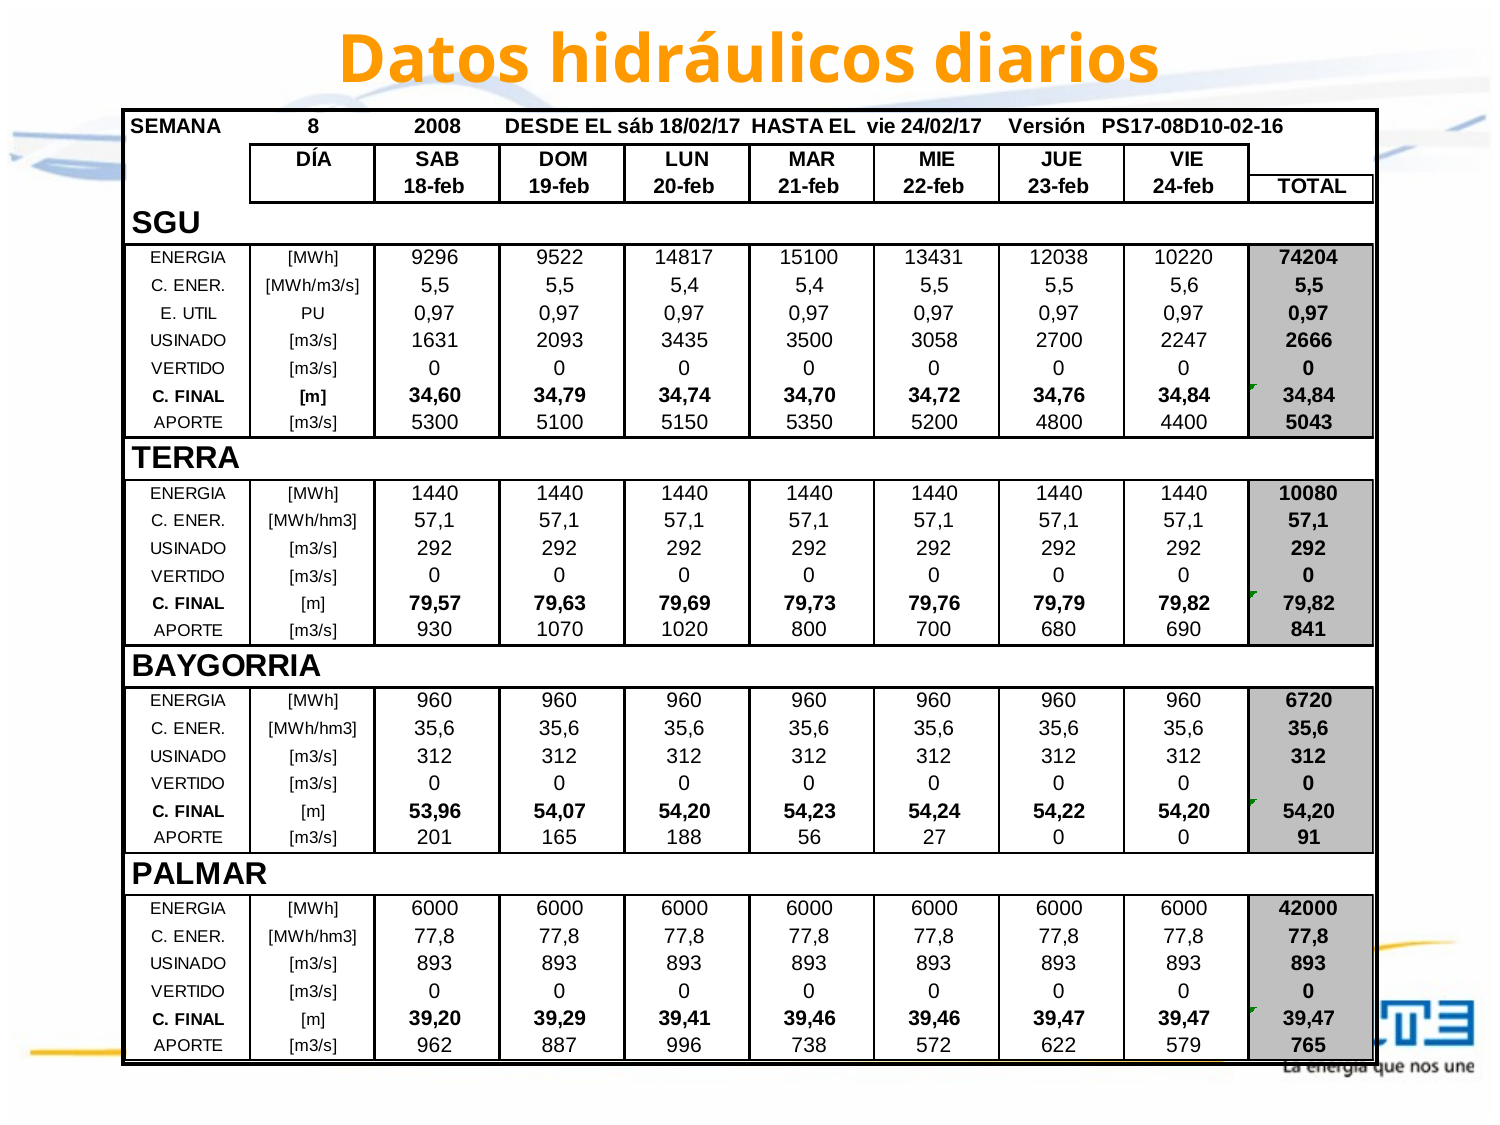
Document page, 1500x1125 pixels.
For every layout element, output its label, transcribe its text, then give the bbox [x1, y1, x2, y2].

picture [7, 6, 1493, 1118]
title Datos hidráulicos diarios [112, 24, 1388, 88]
